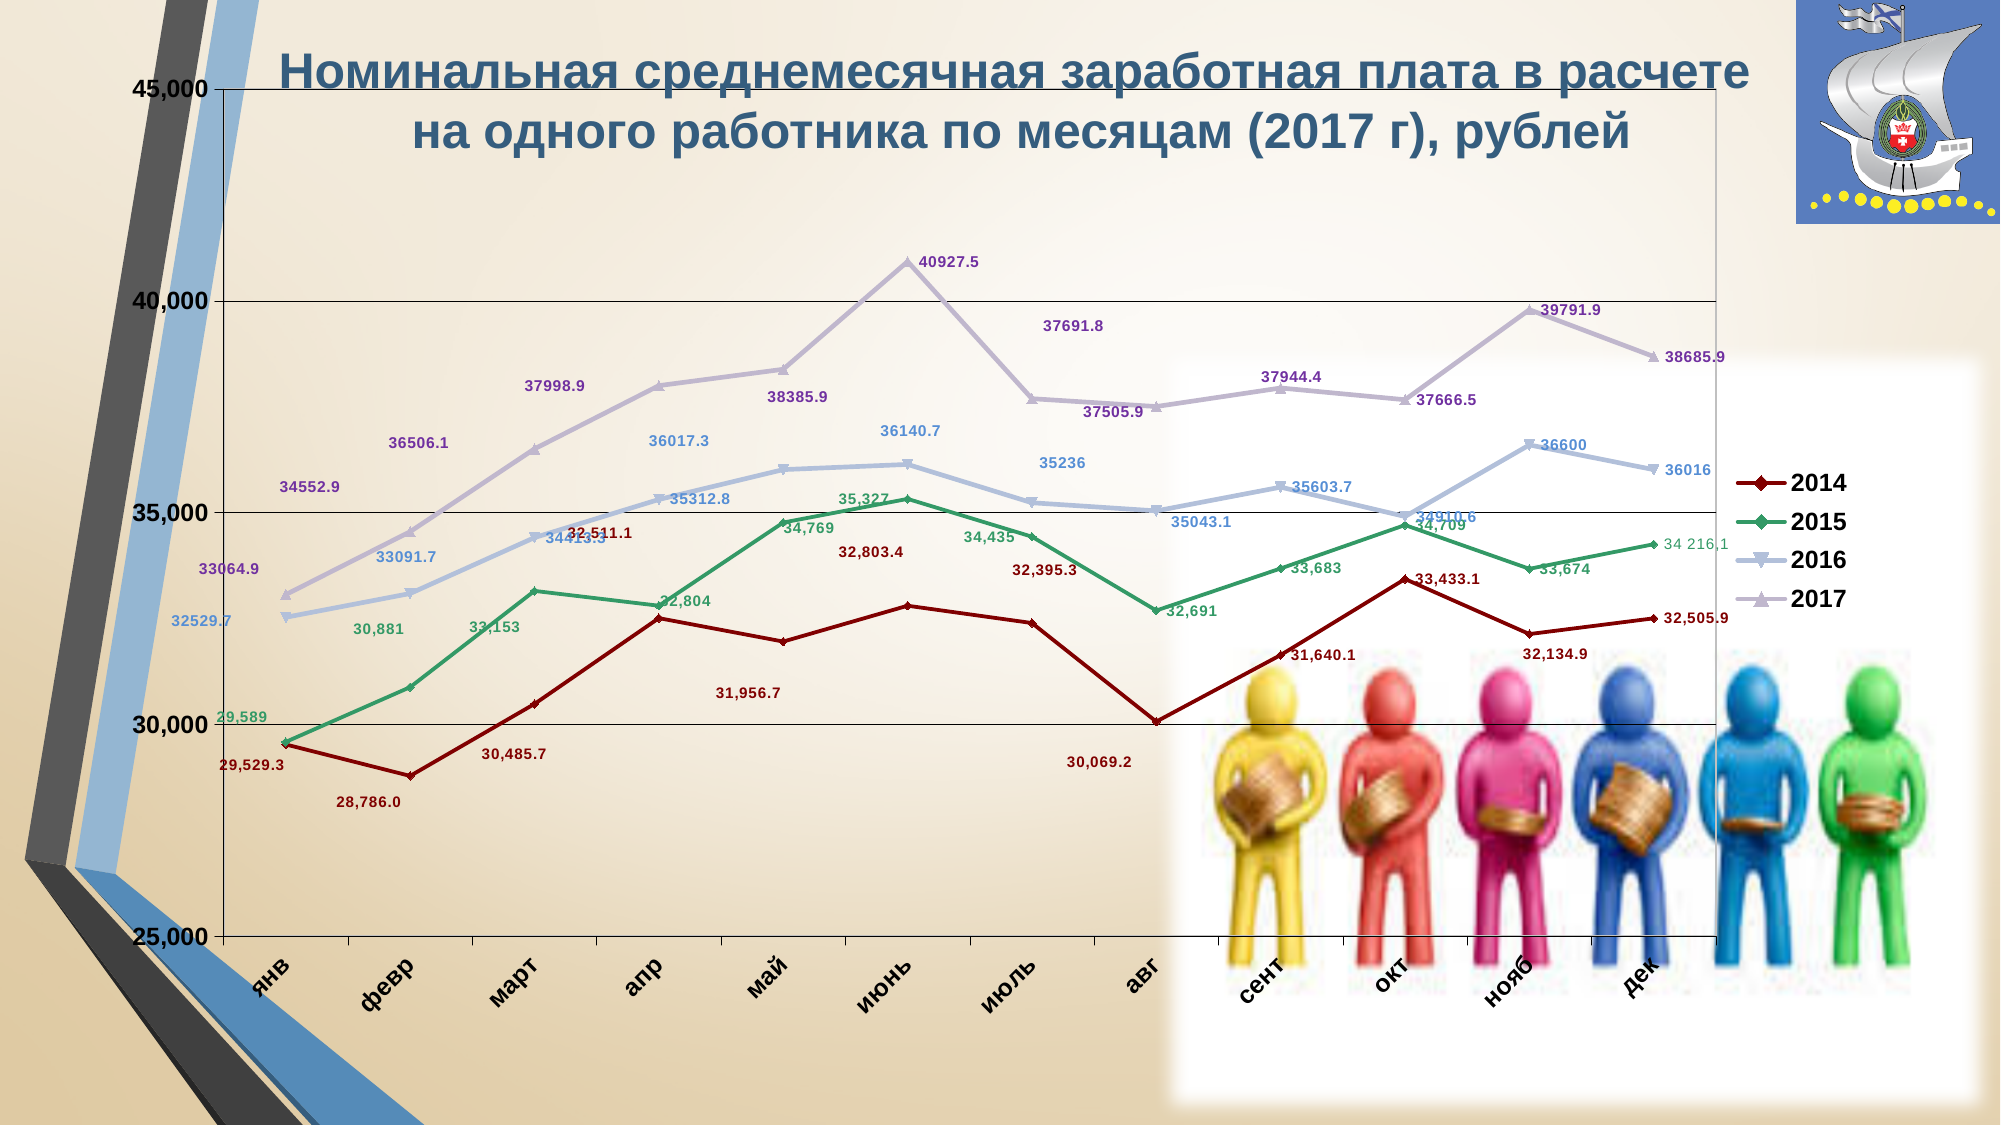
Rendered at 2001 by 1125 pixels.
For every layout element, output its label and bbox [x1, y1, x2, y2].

picture [1795, 0, 2000, 224]
chart [69, 30, 1869, 1047]
picture [1152, 340, 2000, 1125]
